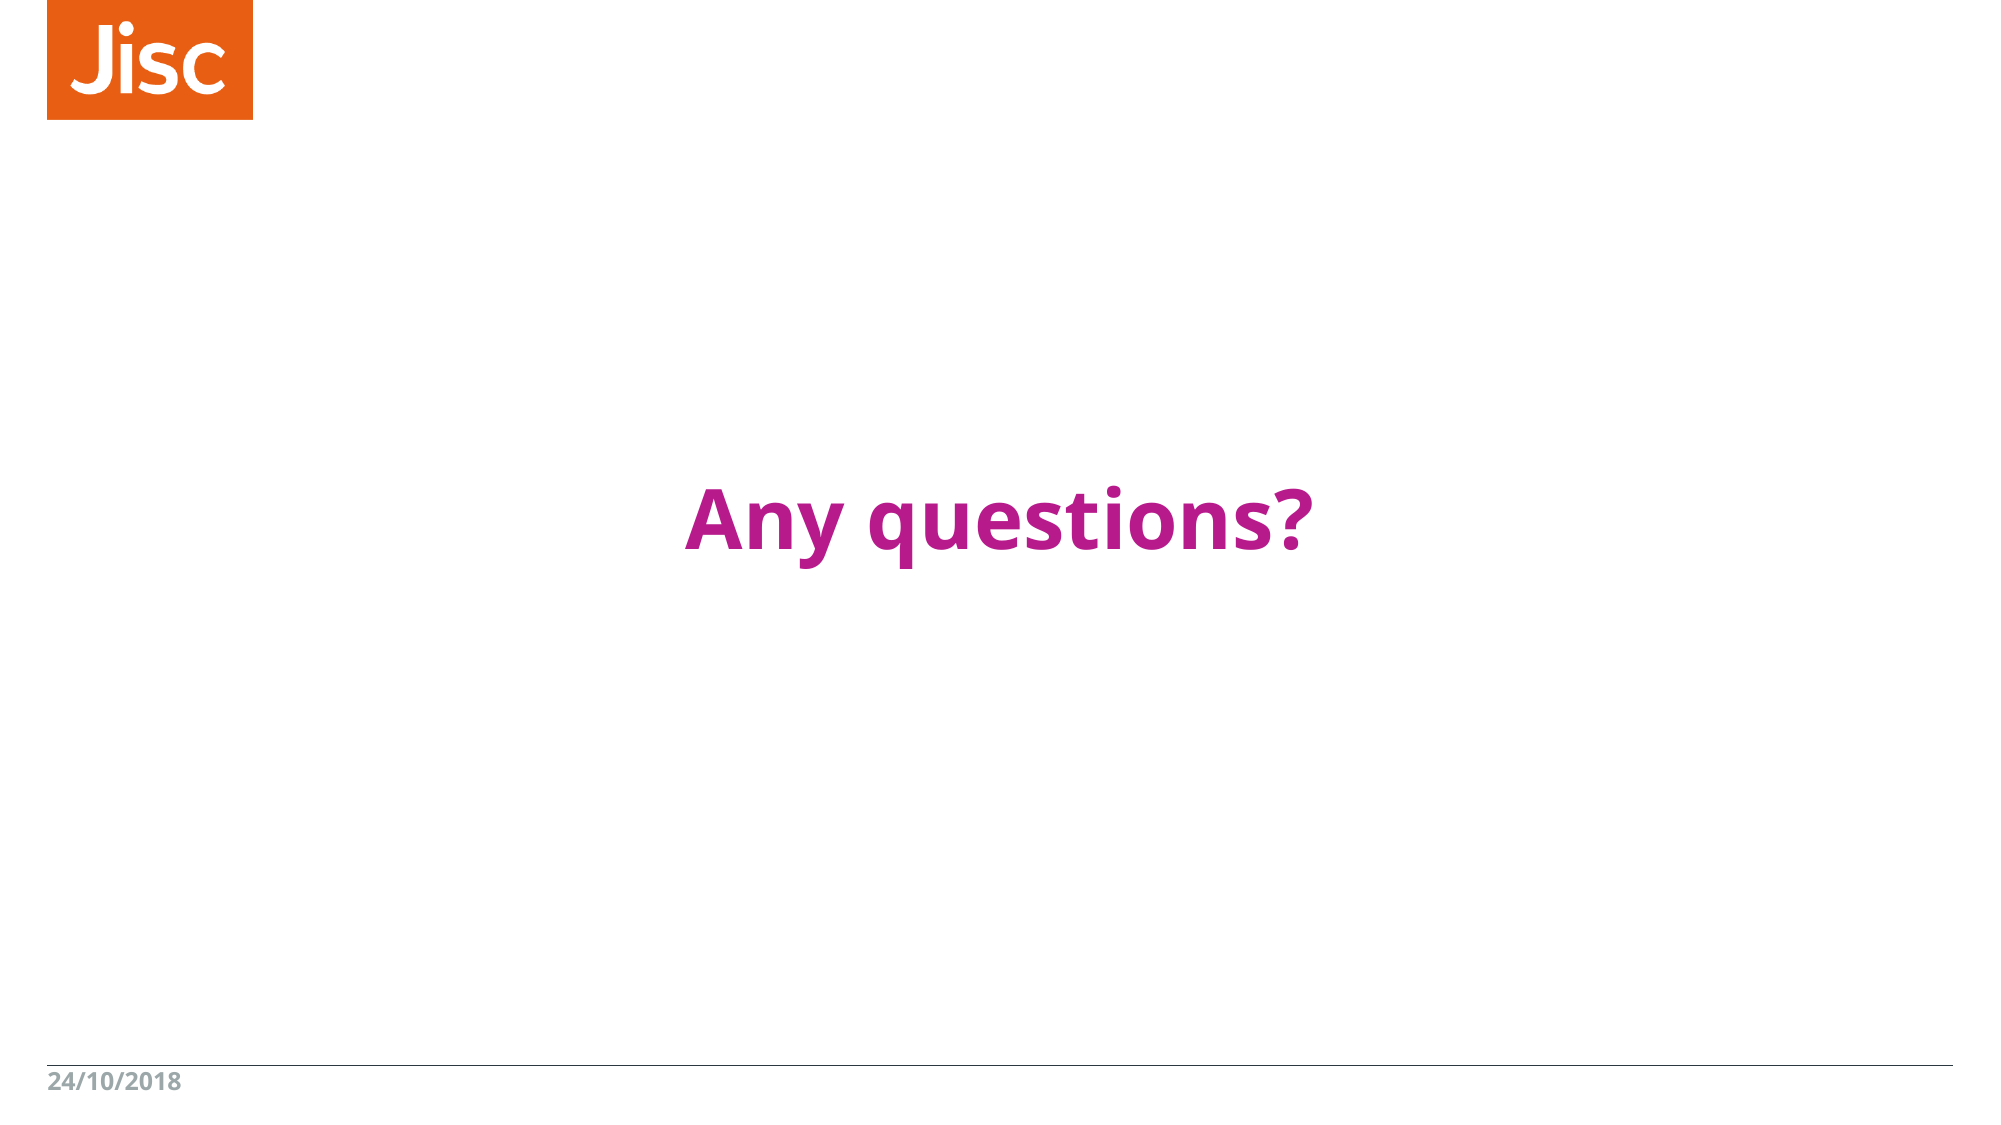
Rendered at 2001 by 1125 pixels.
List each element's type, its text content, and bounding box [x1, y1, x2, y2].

title Any questions? [251, 477, 1749, 648]
picture [47, 0, 253, 120]
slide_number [47, 1065, 205, 1102]
